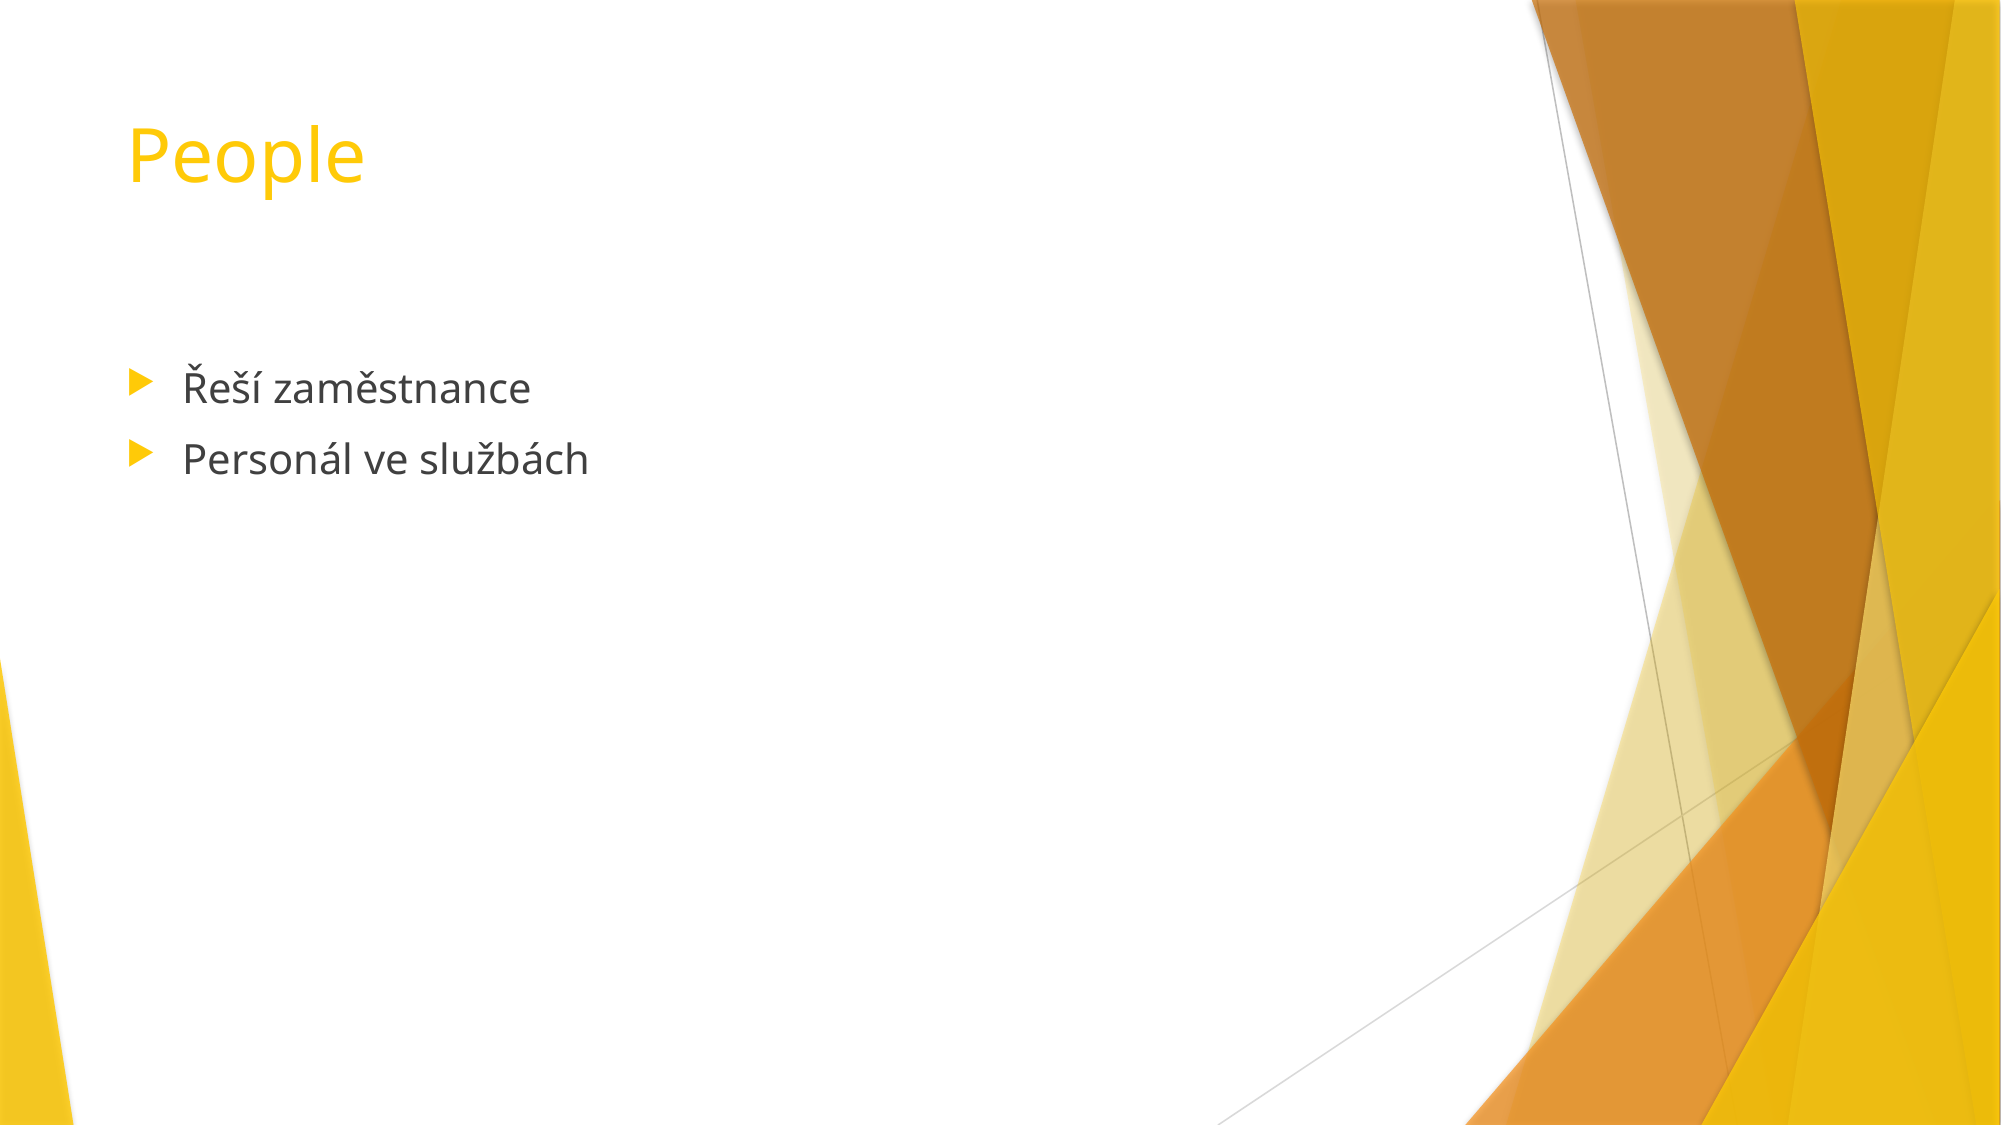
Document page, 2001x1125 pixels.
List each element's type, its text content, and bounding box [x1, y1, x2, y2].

title People [111, 99, 1522, 317]
list Řeší zaměstnance Personál ve službách [111, 354, 1522, 992]
